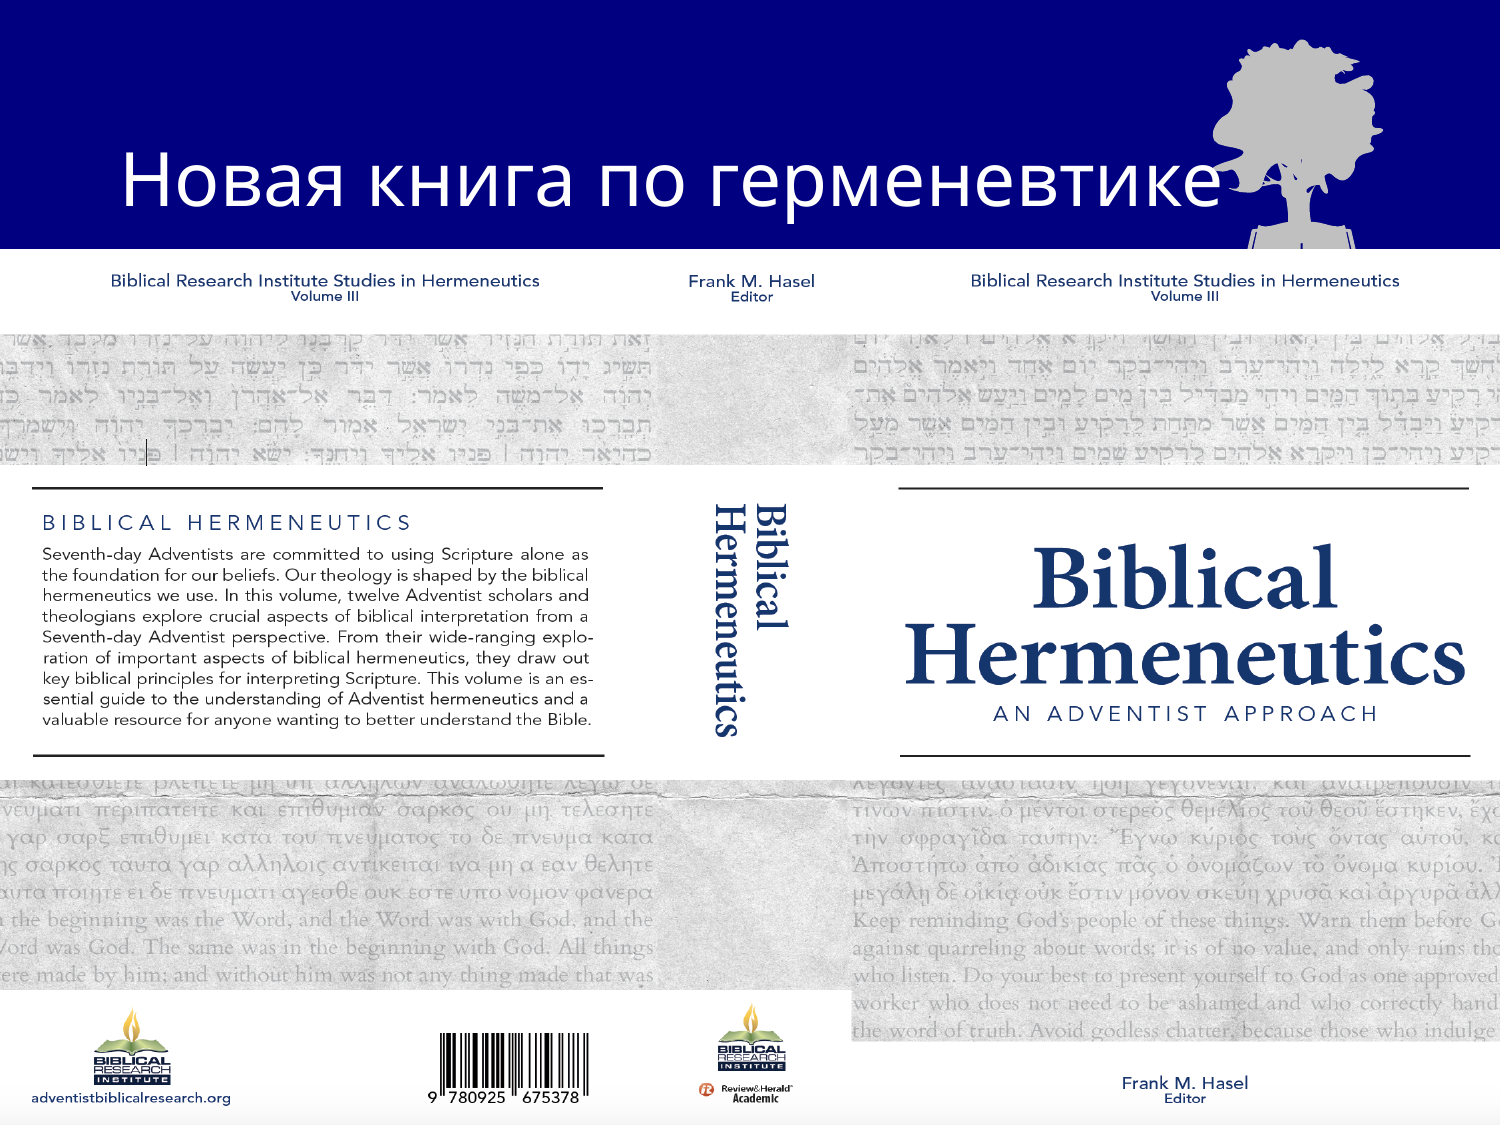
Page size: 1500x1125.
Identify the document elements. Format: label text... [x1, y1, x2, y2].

title Новая книга по герменевтике [104, 82, 1288, 249]
picture [0, 249, 1500, 1125]
